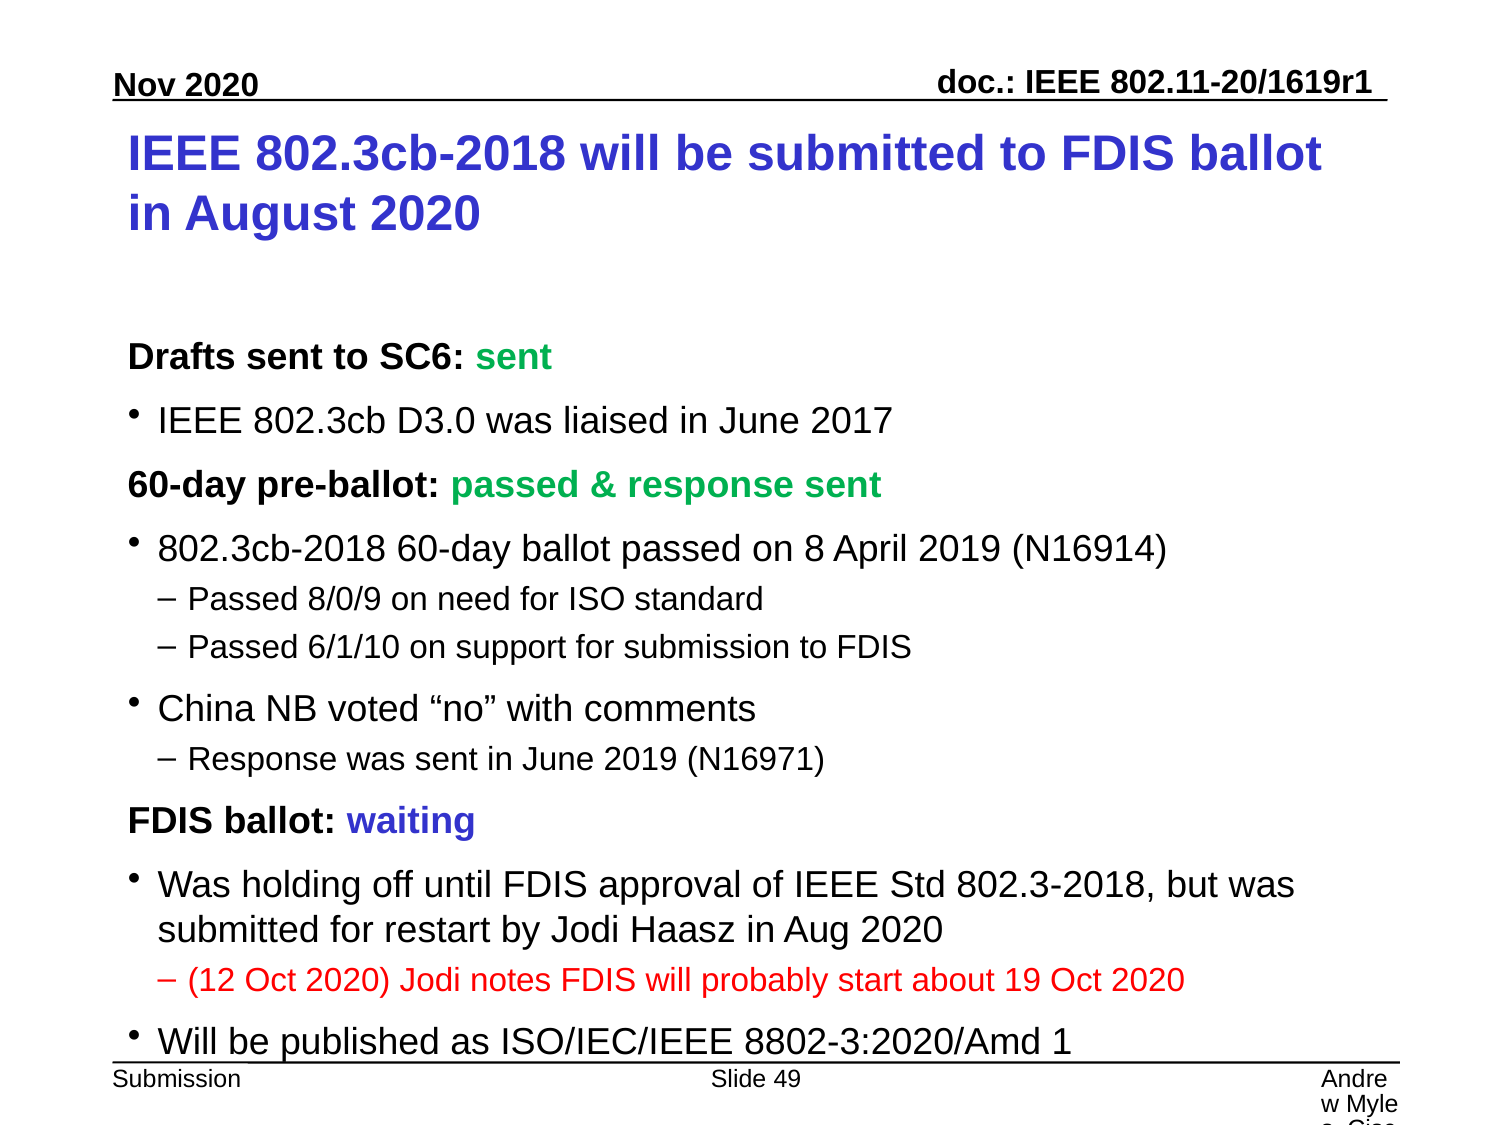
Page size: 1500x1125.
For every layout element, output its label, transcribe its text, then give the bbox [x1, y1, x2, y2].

slide_number Slide 49 [709, 1061, 803, 1093]
title IEEE 802.3cb-2018 will be submitted to FDIS ballot in August 2020 [112, 112, 1388, 288]
list Drafts sent to SC6: sent IEEE 802.3cb D3.0 was liaised in June 2017 60-day pre-ballot: passed & response sent 802.3cb-2018 60-day ballot passed on 8 April 2019 (N16914) Passed 8/0/9 on need for ISO standard Passed 6/1/10 on support for submission to FDIS China NB voted “no” with comments Response was sent in June 2019 (N16971) FDIS ballot: waiting Was holding off until FDIS approval of IEEE Std 802.3-2018, but was submitted for restart by Jodi Haasz in Aug 2020 (12 Oct 2020) Jodi notes FDIS will probably start about 19 Oct 2020 Will be published as ISO/IEC/IEEE 8802-3:2020/Amd 1 [112, 324, 1388, 1000]
footer Andrew Myles, Cisco [1320, 1061, 1402, 1093]
